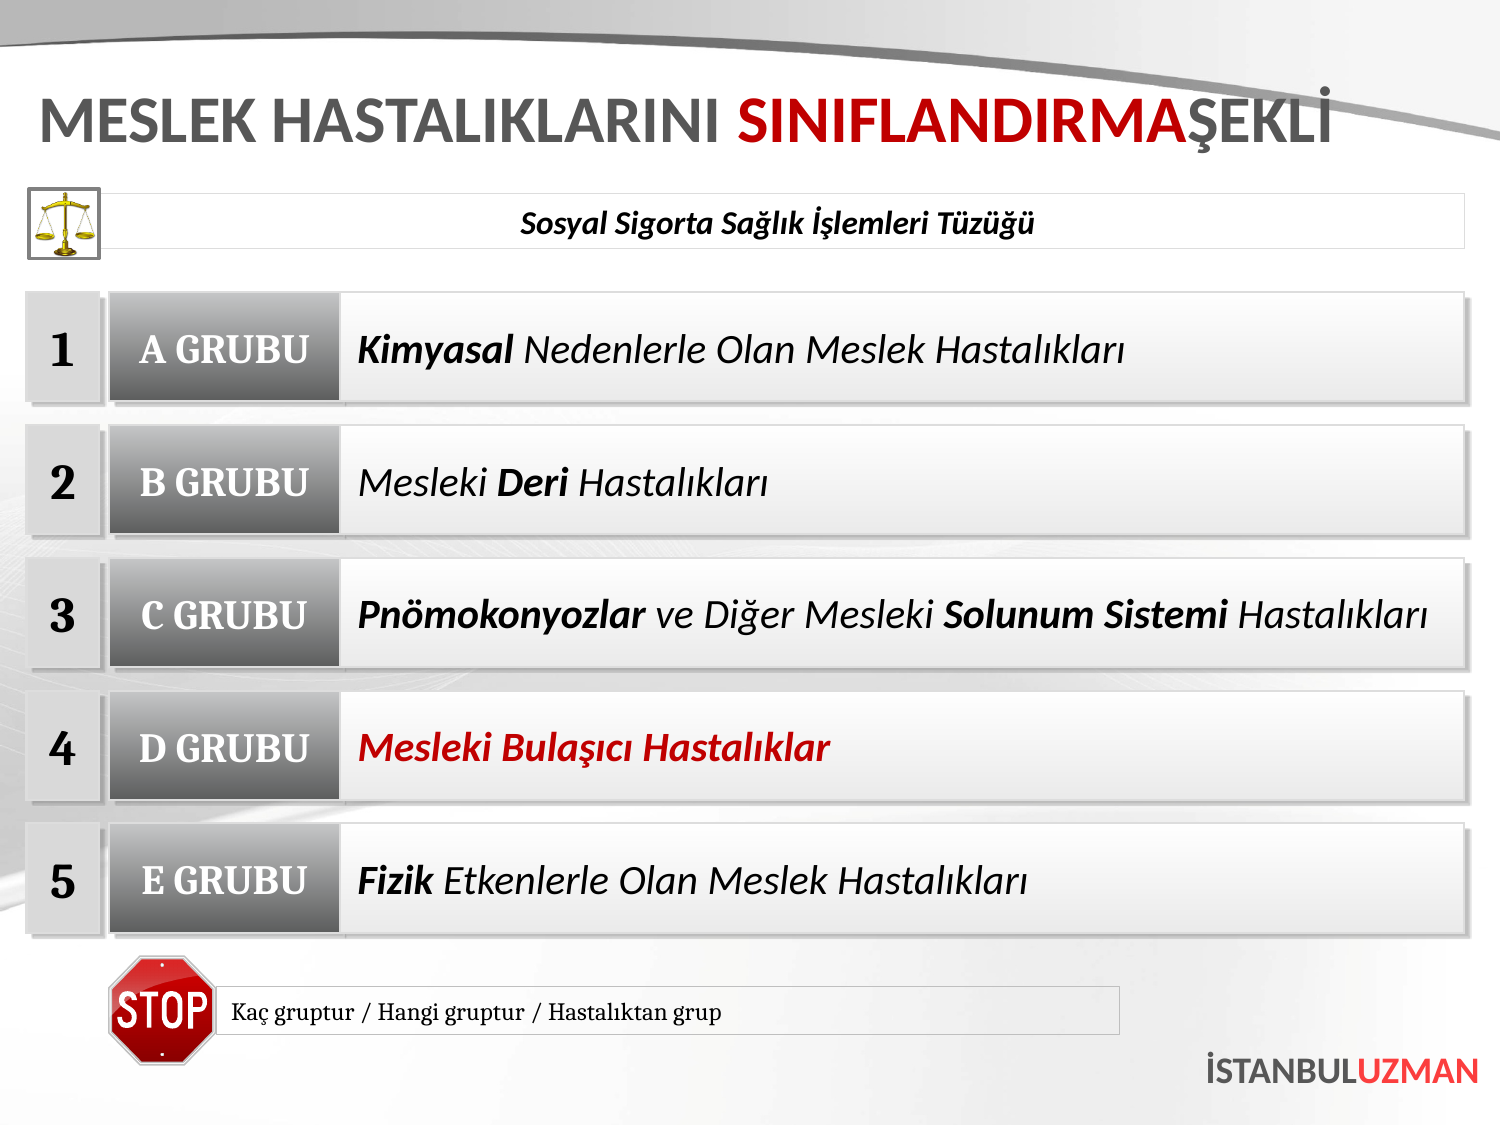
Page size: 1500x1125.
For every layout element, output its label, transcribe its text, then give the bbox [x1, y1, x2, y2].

text_box İSTANBULUZMAN [1133, 1046, 1480, 1125]
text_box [26, 291, 1465, 402]
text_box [26, 690, 1465, 801]
text_box MESLEK HASTALIKLARINI SINIFLANDIRMAŞEKLİ [38, 67, 1485, 174]
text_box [26, 424, 1465, 535]
picture [0, 0, 1500, 1125]
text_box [108, 955, 1121, 1066]
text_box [26, 823, 1465, 933]
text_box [30, 190, 1465, 258]
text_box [26, 557, 1465, 668]
